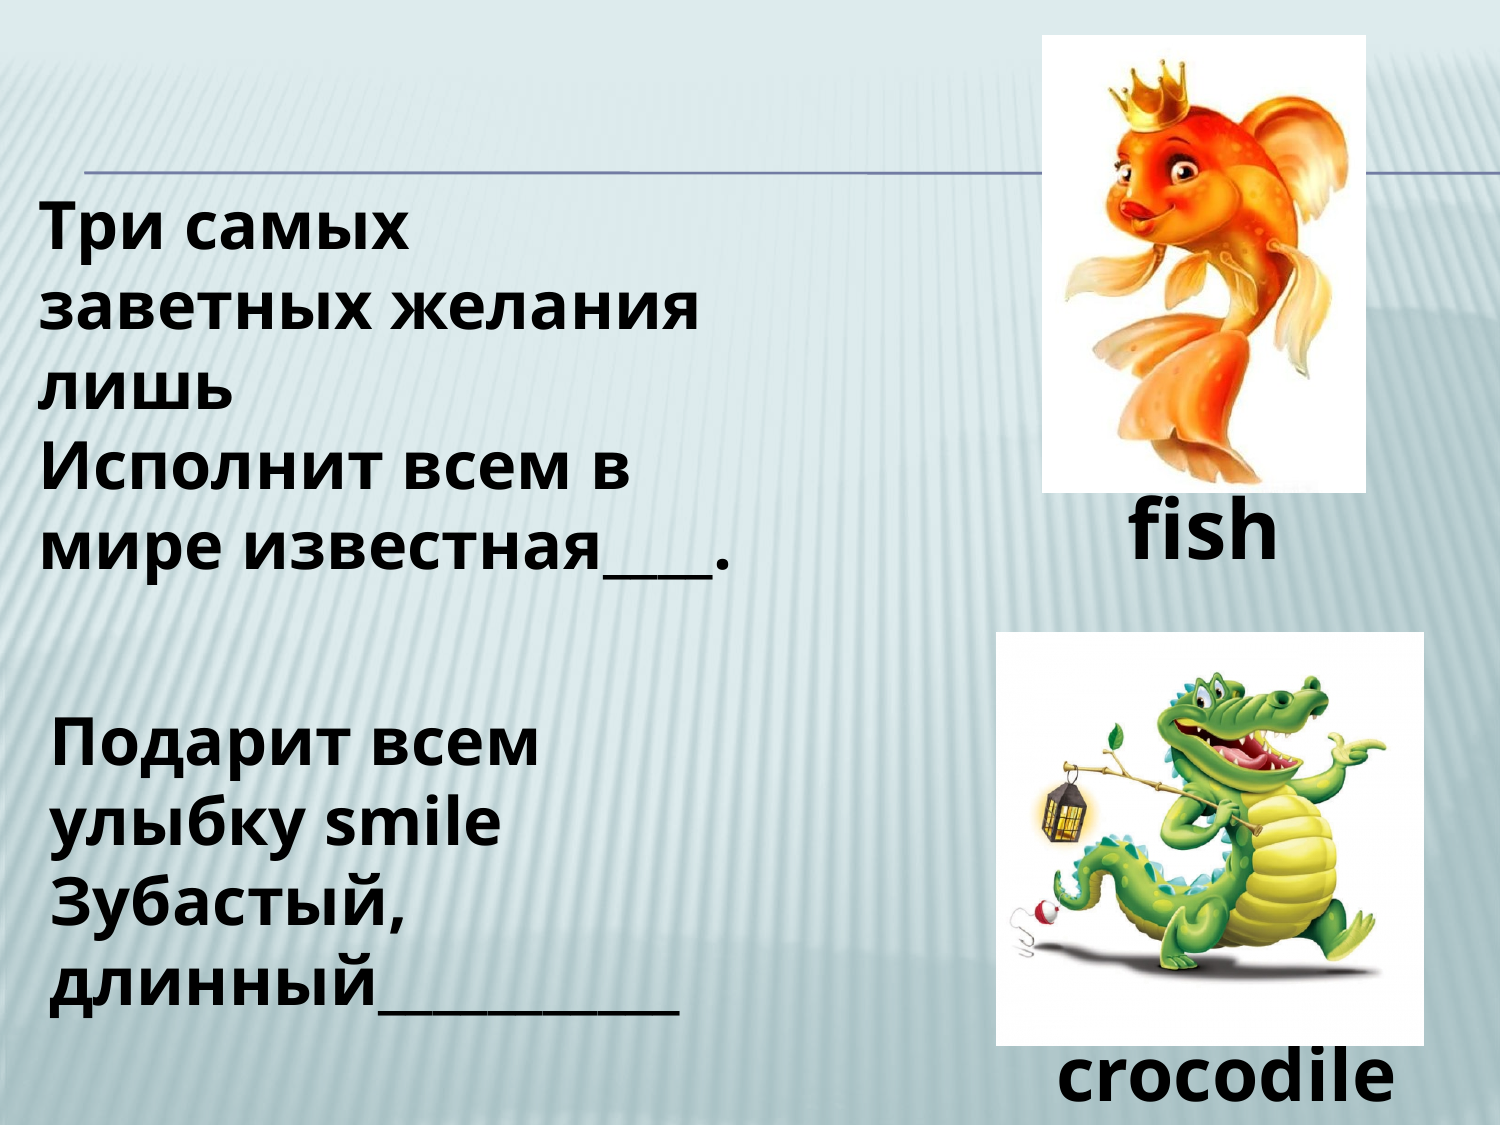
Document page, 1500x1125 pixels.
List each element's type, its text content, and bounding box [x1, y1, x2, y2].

text_box crocodile [1041, 1065, 1412, 1124]
text_box fish [1113, 509, 1325, 584]
text_box Подарит всем улыбку smile Зубастый, длинный___________ [35, 691, 786, 1026]
picture [995, 632, 1424, 1047]
text_box Tри самых заветных желания лишь Исполнит всем в мире известная____. [23, 175, 774, 591]
picture [1042, 34, 1366, 493]
